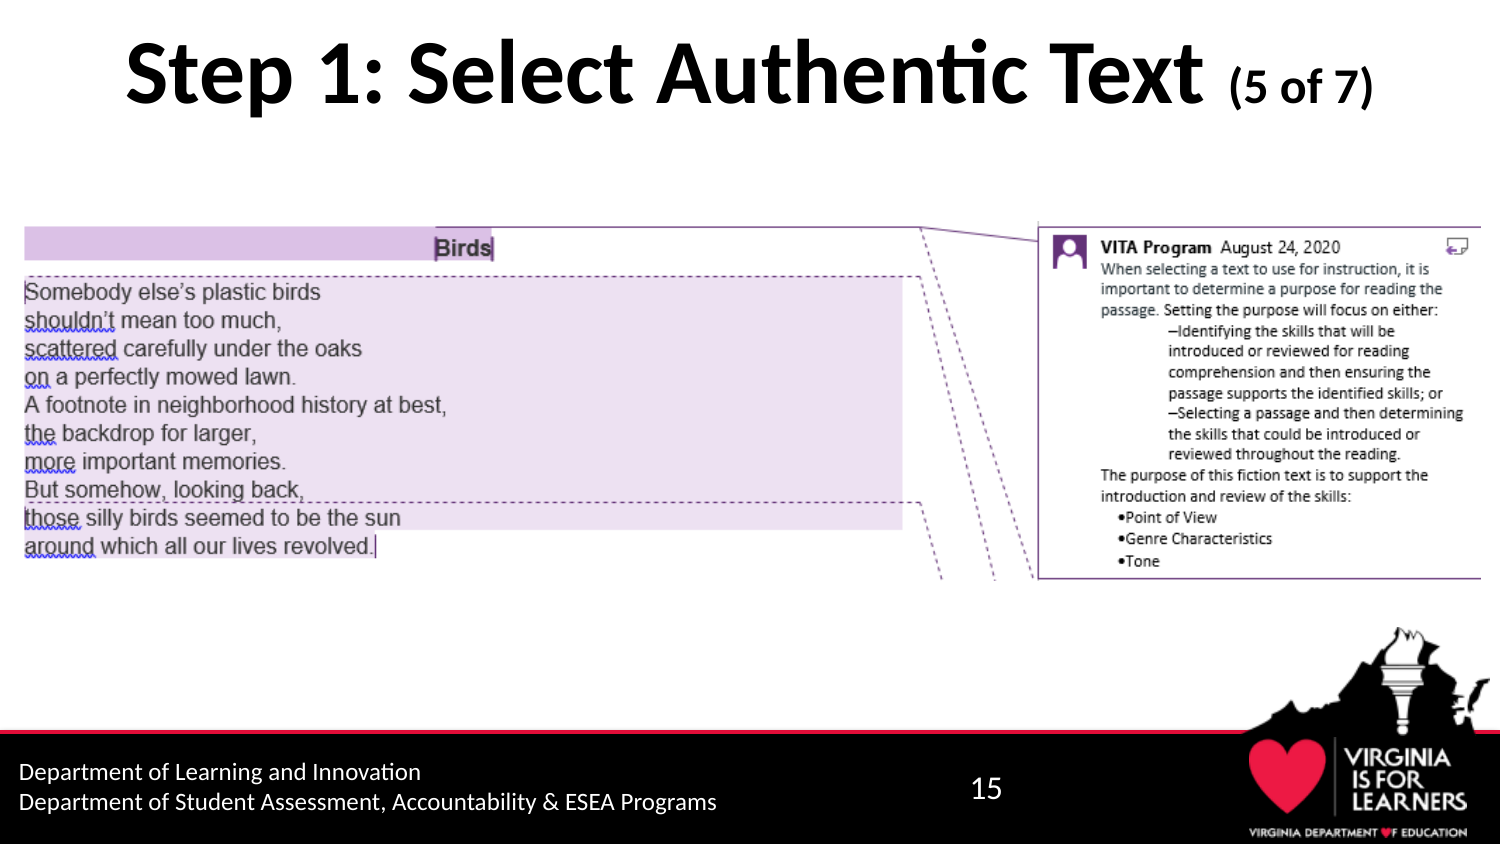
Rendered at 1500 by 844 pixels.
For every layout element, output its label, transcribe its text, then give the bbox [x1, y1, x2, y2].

picture [1240, 627, 1490, 736]
picture [1249, 737, 1467, 838]
title Step 1: Select Authentic Text (5 of 7) [0, 0, 1500, 135]
picture [18, 221, 1482, 581]
